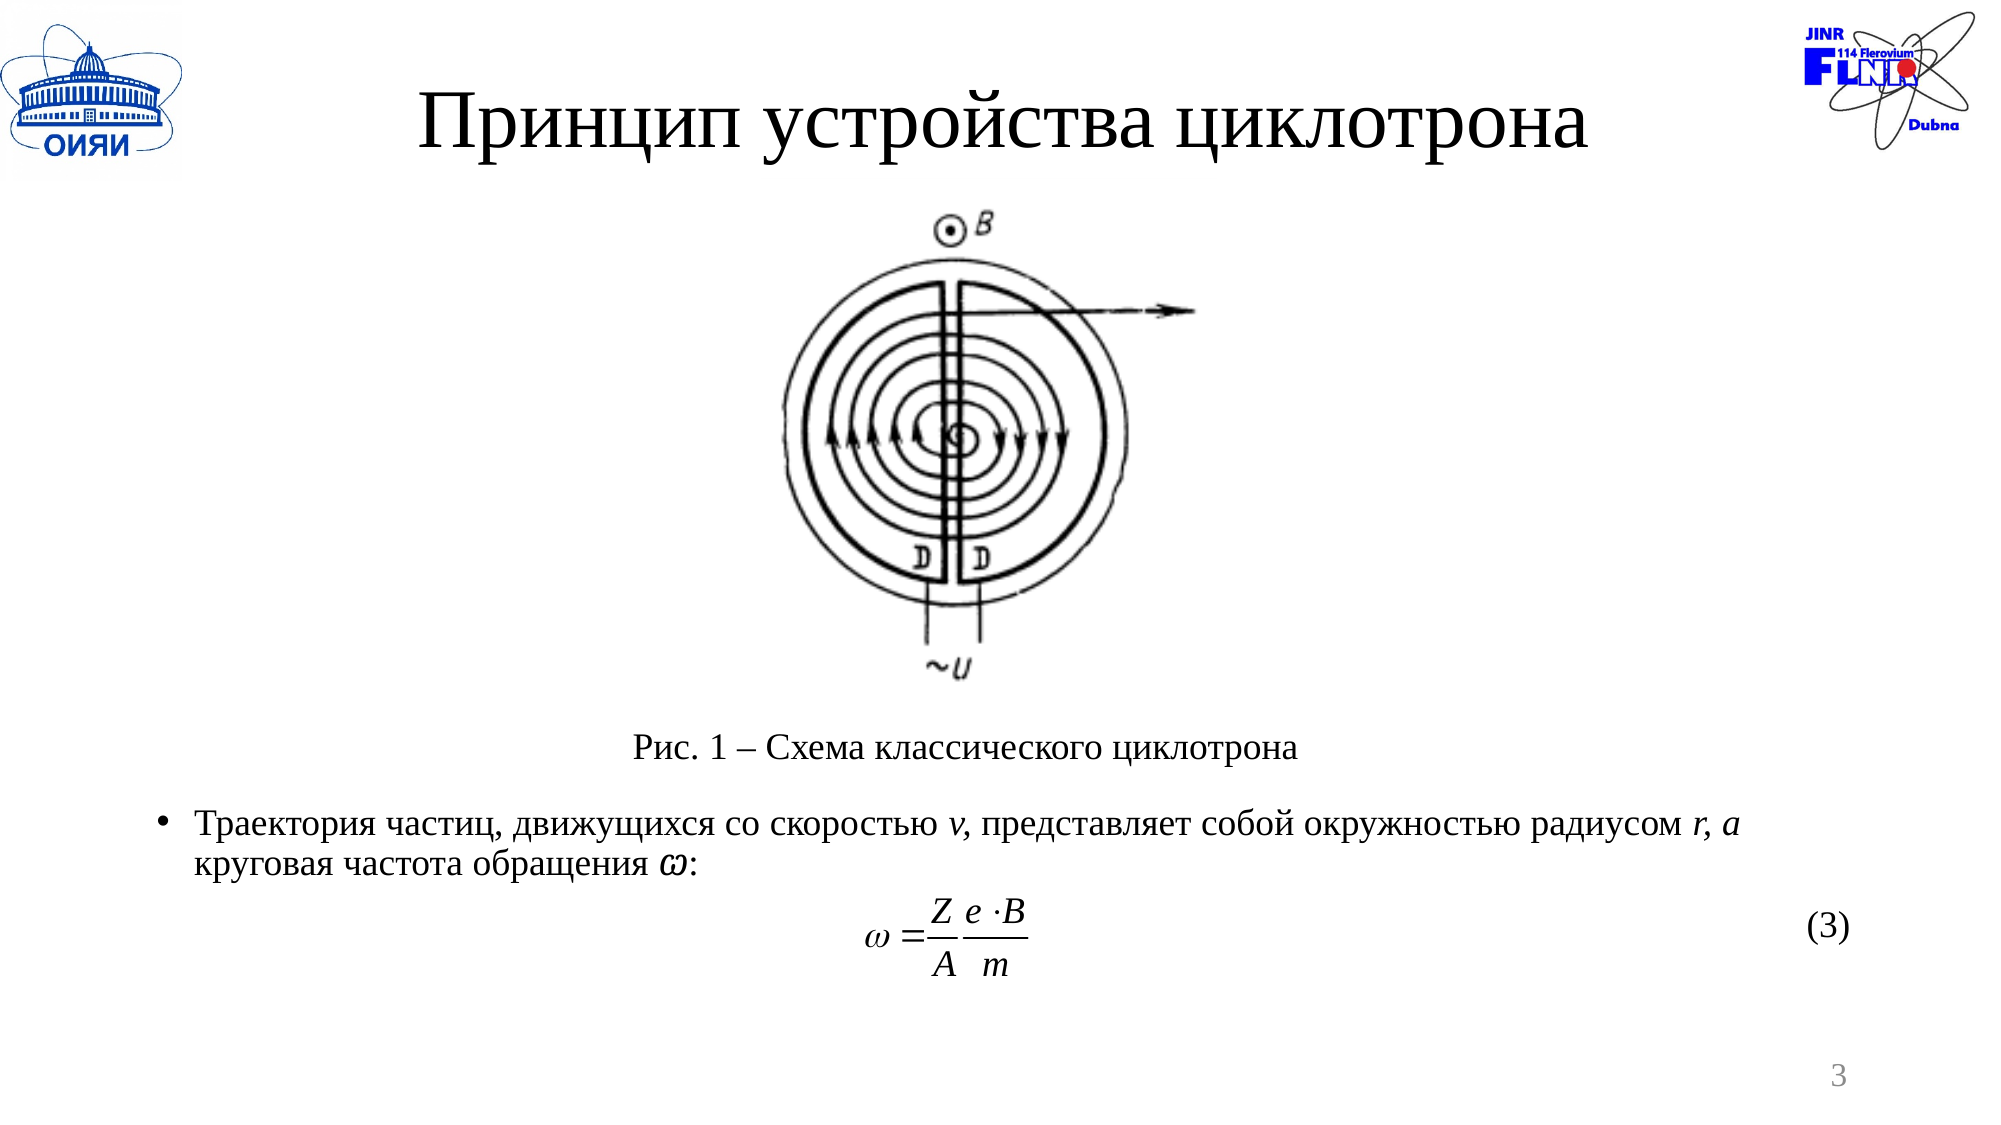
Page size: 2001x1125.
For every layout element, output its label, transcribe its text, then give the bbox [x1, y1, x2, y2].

picture [761, 177, 1217, 715]
title Принцип устройства циклотрона [141, 12, 1867, 230]
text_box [861, 889, 1032, 983]
text_box Рис. 1 – Схема классического циклотрона [594, 714, 1338, 775]
slide_number 3 [1412, 1043, 1863, 1103]
picture [0, 0, 182, 181]
text_box Траектория частиц, движущихся со скоростью v, представляет собой окружностью радиусом r, а круговая частота обращения ꞷ: (3) [141, 795, 1898, 1043]
picture [1795, 0, 2000, 166]
